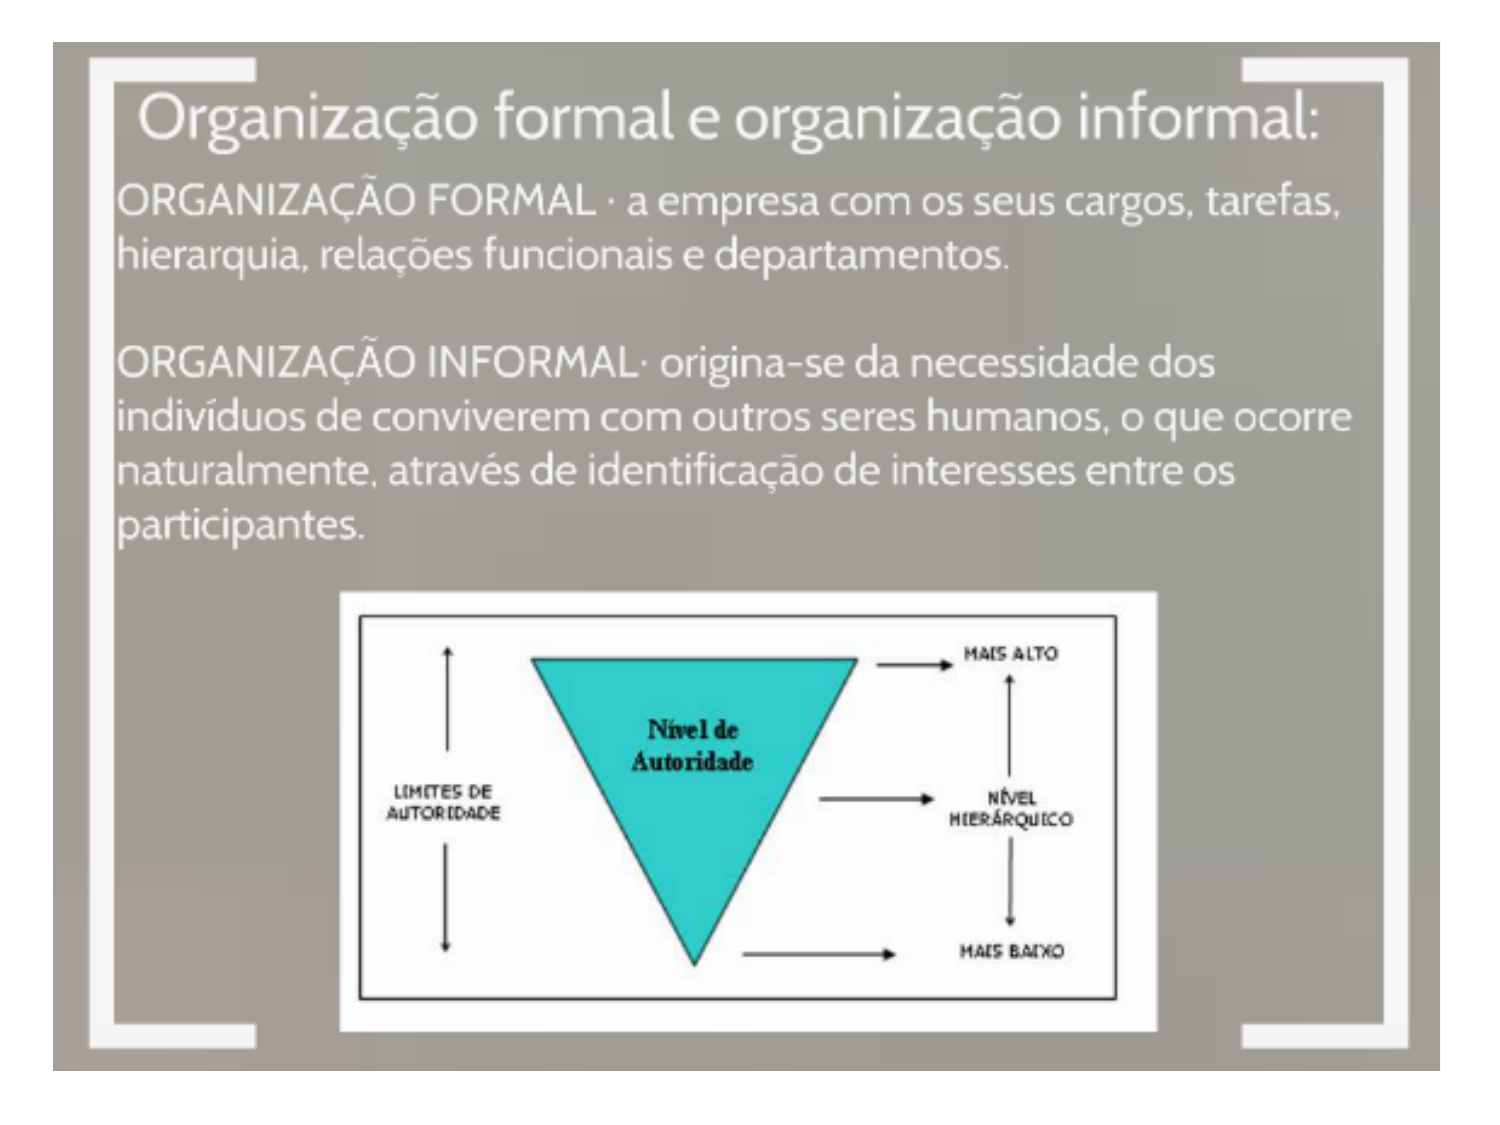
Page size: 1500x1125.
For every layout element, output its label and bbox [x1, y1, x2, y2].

picture [52, 42, 1441, 1071]
